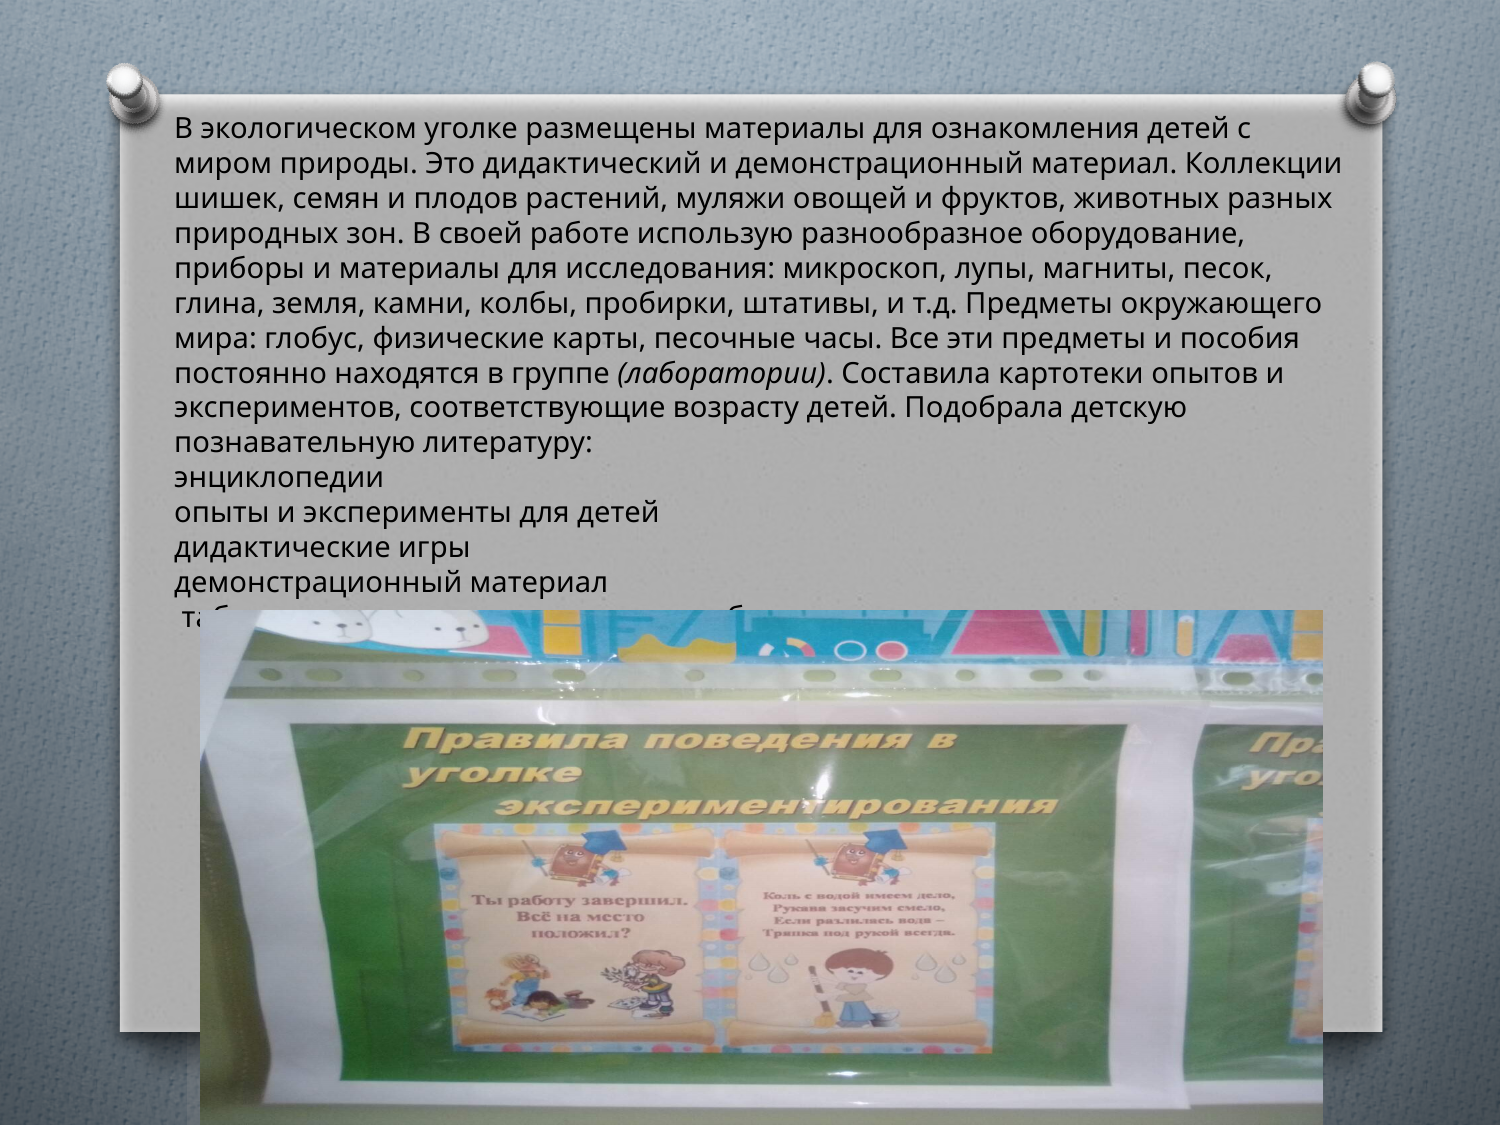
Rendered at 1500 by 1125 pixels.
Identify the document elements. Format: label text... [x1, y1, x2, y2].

text_box В экологическом уголке размещены материалы для ознакомления детей с миром природы. Это дидактический и демонстрационный материал. Коллекции шишек, семян и плодов растений, муляжи овощей и фруктов, животных разных природных зон. В своей работе использую разнообразное оборудование, приборы и материалы для исследования: микроскоп, лупы, магниты, песок, глина, земля, камни, колбы, пробирки, штативы, и т.д. Предметы окружающего мира: глобус, физические карты, песочные часы. Все эти предметы и пособия постоянно находятся в группе (лаборатории). Составила картотеки опытов и экспериментов, соответствующие возрасту детей. Подобрала детскую познавательную литературу: энциклопедии опыты и эксперименты для детей дидактические игры демонстрационный материал таблицы с правилами поведения в лаборатории. [159, 101, 1365, 641]
picture [1317, 35, 1439, 151]
picture [75, 29, 198, 153]
picture [200, 610, 1324, 1125]
